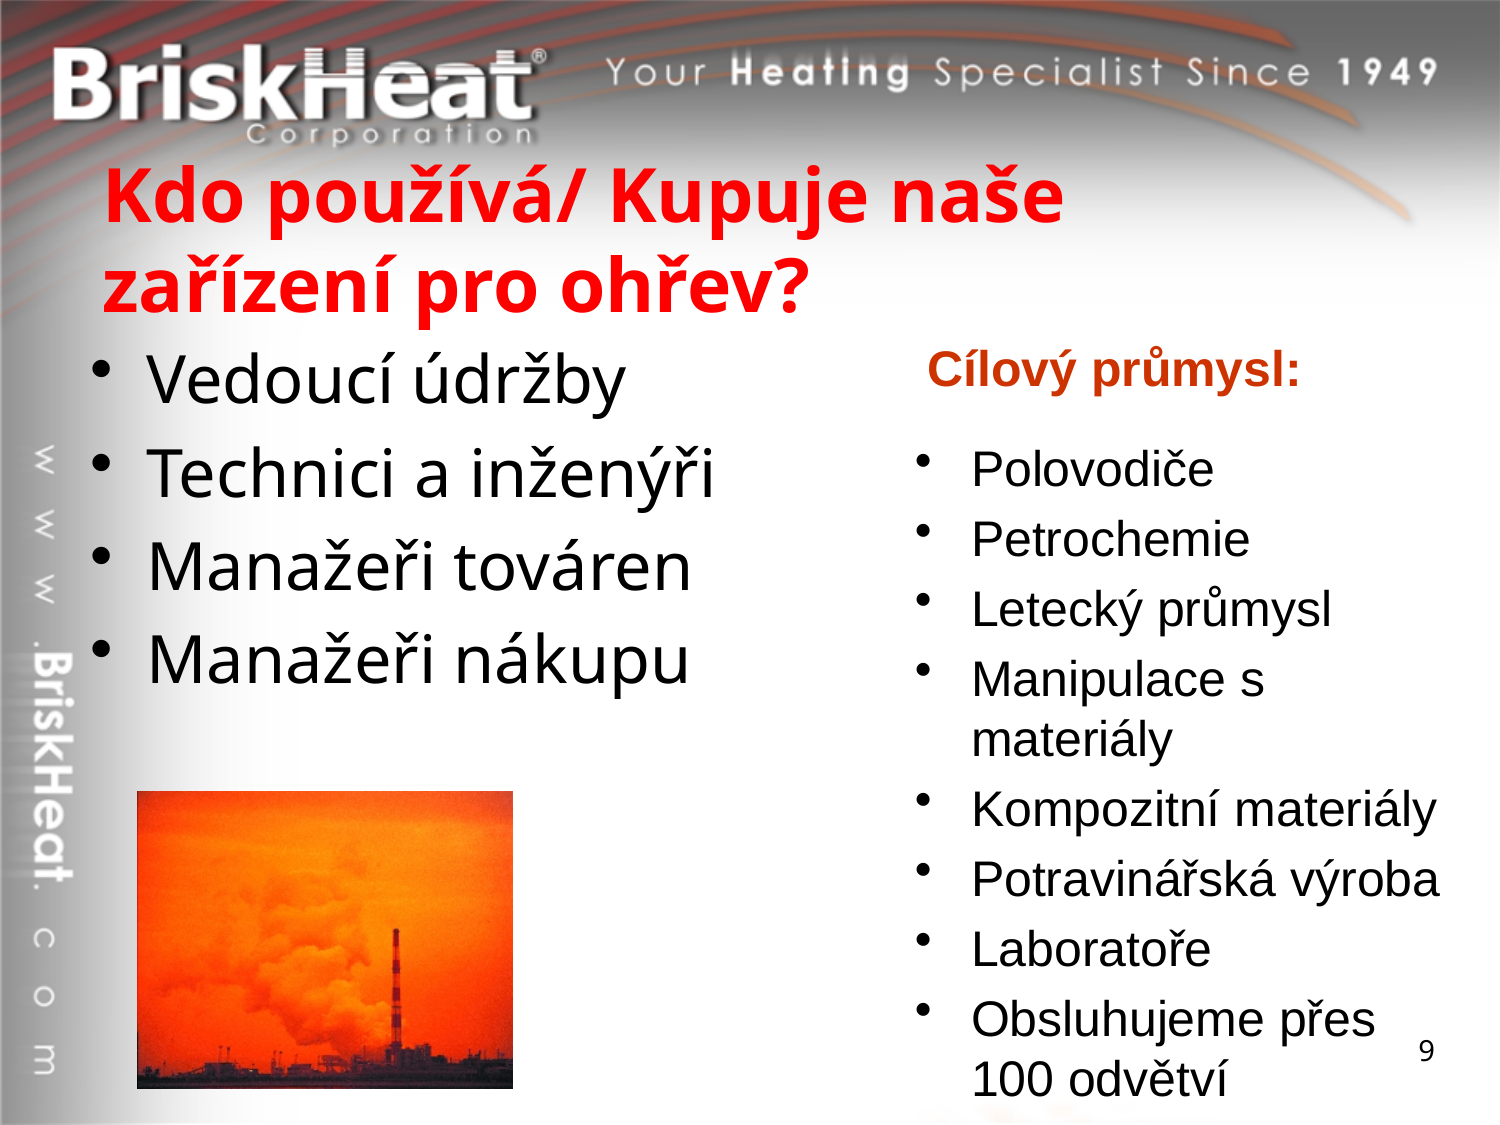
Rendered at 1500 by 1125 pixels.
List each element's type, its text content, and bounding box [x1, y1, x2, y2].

text_box Cílový průmysl: [912, 329, 1450, 405]
title Kdo používá/ Kupuje naše zařízení pro ohřev? [87, 174, 1363, 300]
picture [0, 0, 1500, 1125]
list Vedoucí údržby Technici a inženýři Manažeři továren Manažeři nákupu [75, 329, 825, 692]
slide_number 9 [1137, 1025, 1450, 1100]
text_box Polovodiče Petrochemie Letecký průmysl Manipulace s materiály Kompozitní materiály Potravinářská výroba Laboratoře Obsluhujeme přes 100 odvětví [900, 428, 1475, 792]
